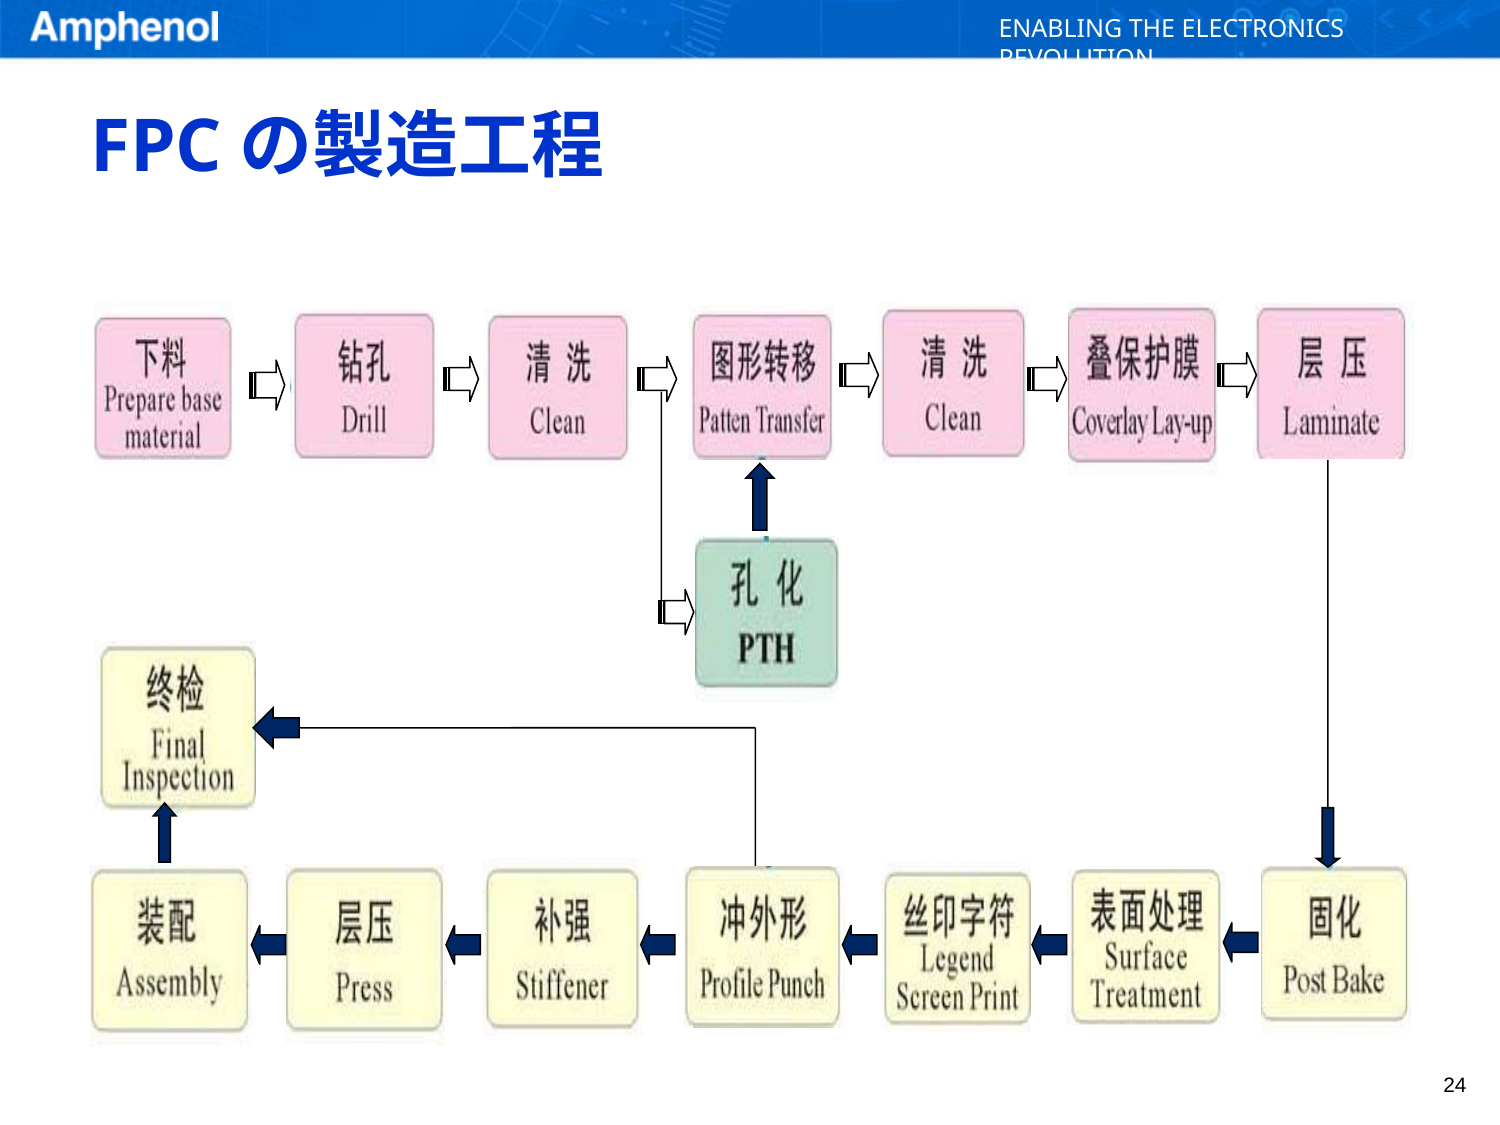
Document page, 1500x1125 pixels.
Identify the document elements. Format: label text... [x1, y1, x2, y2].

picture [0, 0, 1500, 1125]
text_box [90, 302, 1414, 1048]
title FPCの製造工程 [75, 90, 1313, 256]
